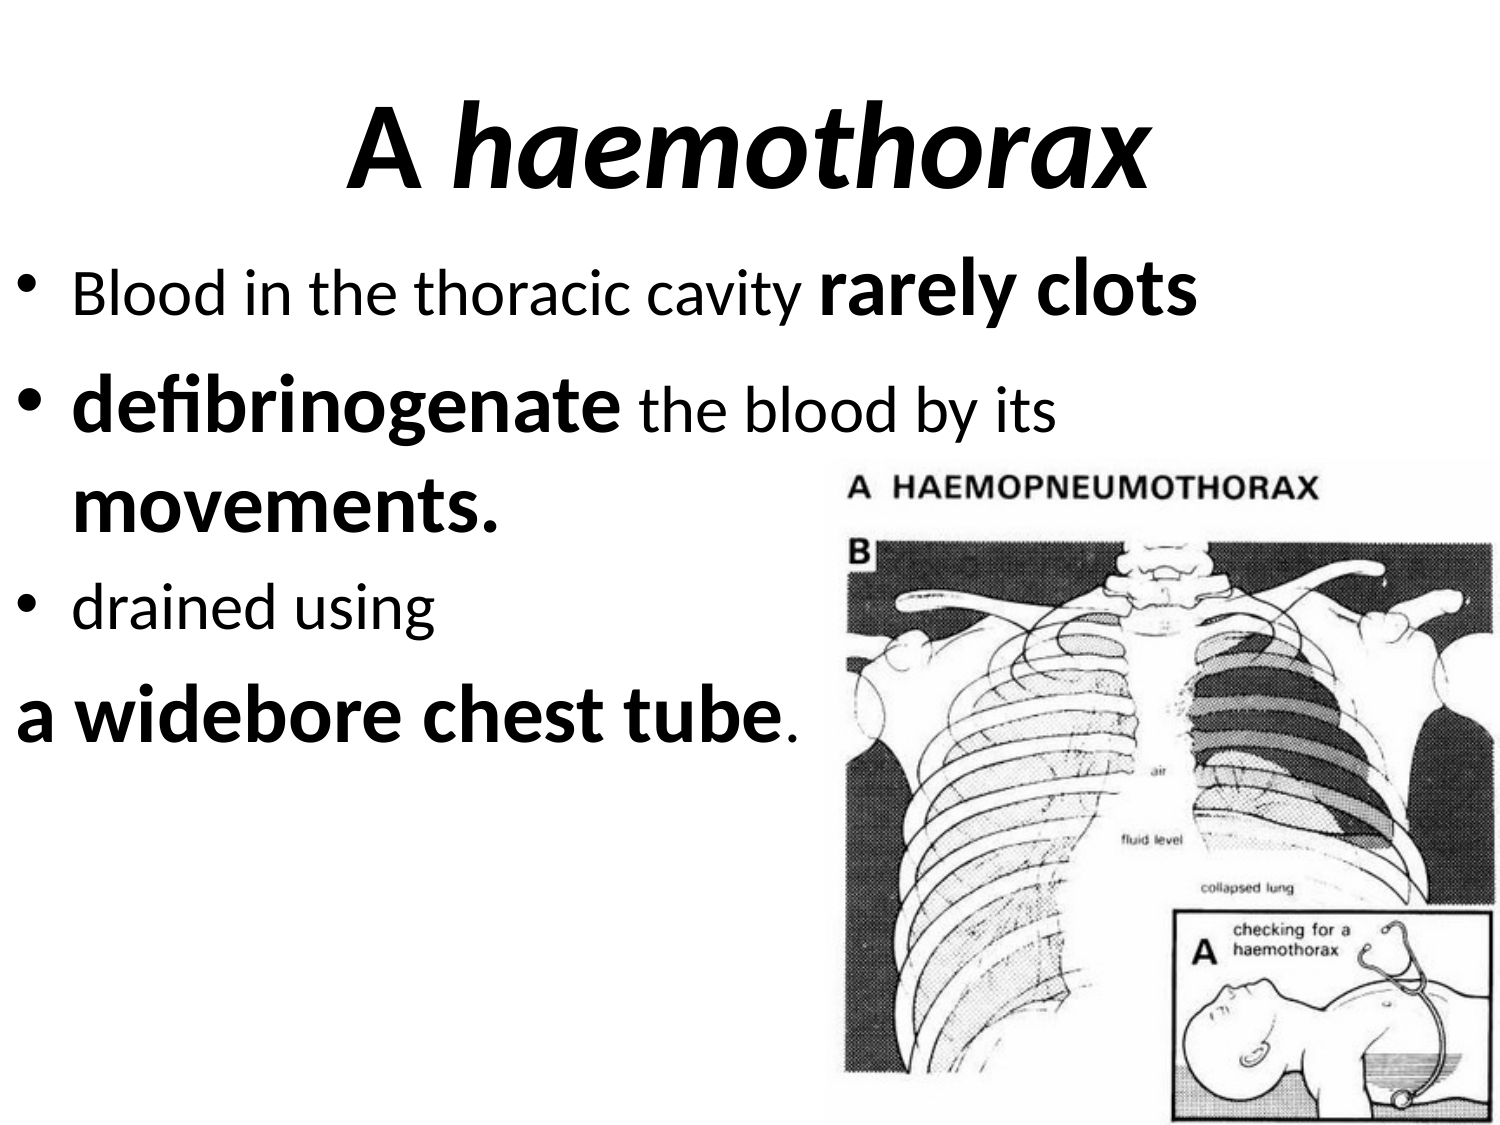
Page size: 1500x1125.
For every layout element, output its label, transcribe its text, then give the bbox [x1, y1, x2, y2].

picture [824, 458, 1500, 1125]
title A haemothorax [75, 45, 1425, 224]
list Blood in the thoracic cavity rarely clots defibrinogenate the blood by its movements. drained using a widebore chest tube. [0, 224, 1425, 1005]
